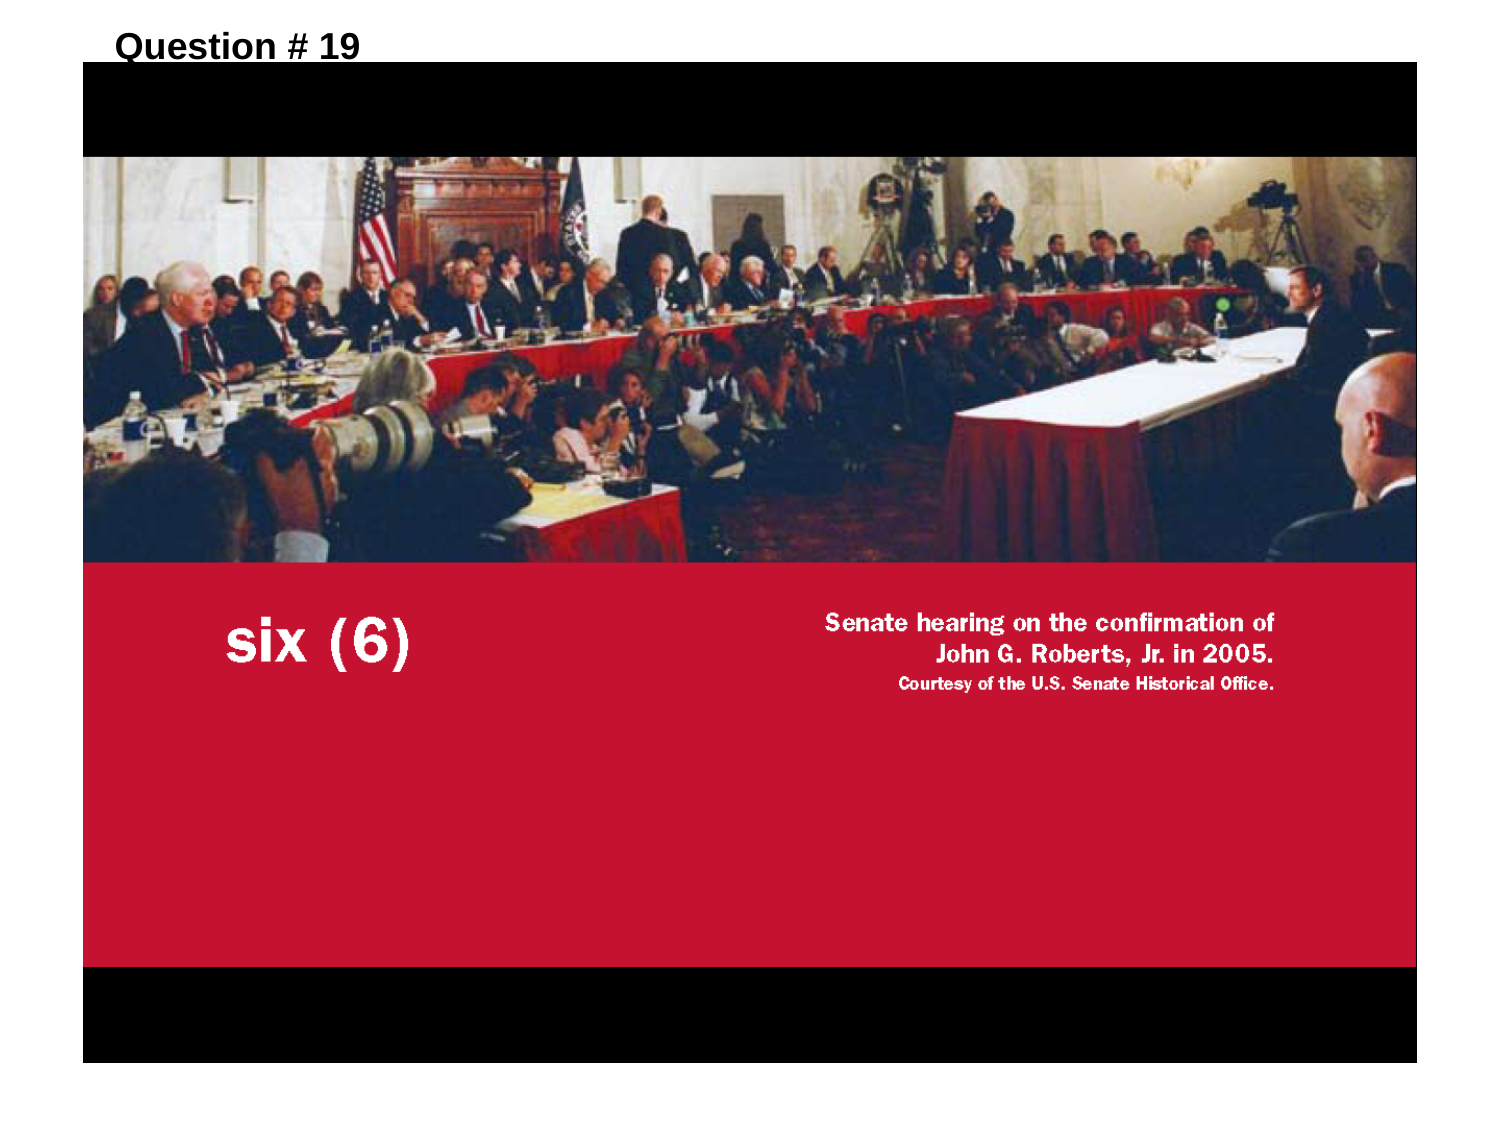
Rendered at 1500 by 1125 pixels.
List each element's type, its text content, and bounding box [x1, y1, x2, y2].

text_box Question # 19 [99, 14, 413, 60]
picture [83, 62, 1417, 1063]
